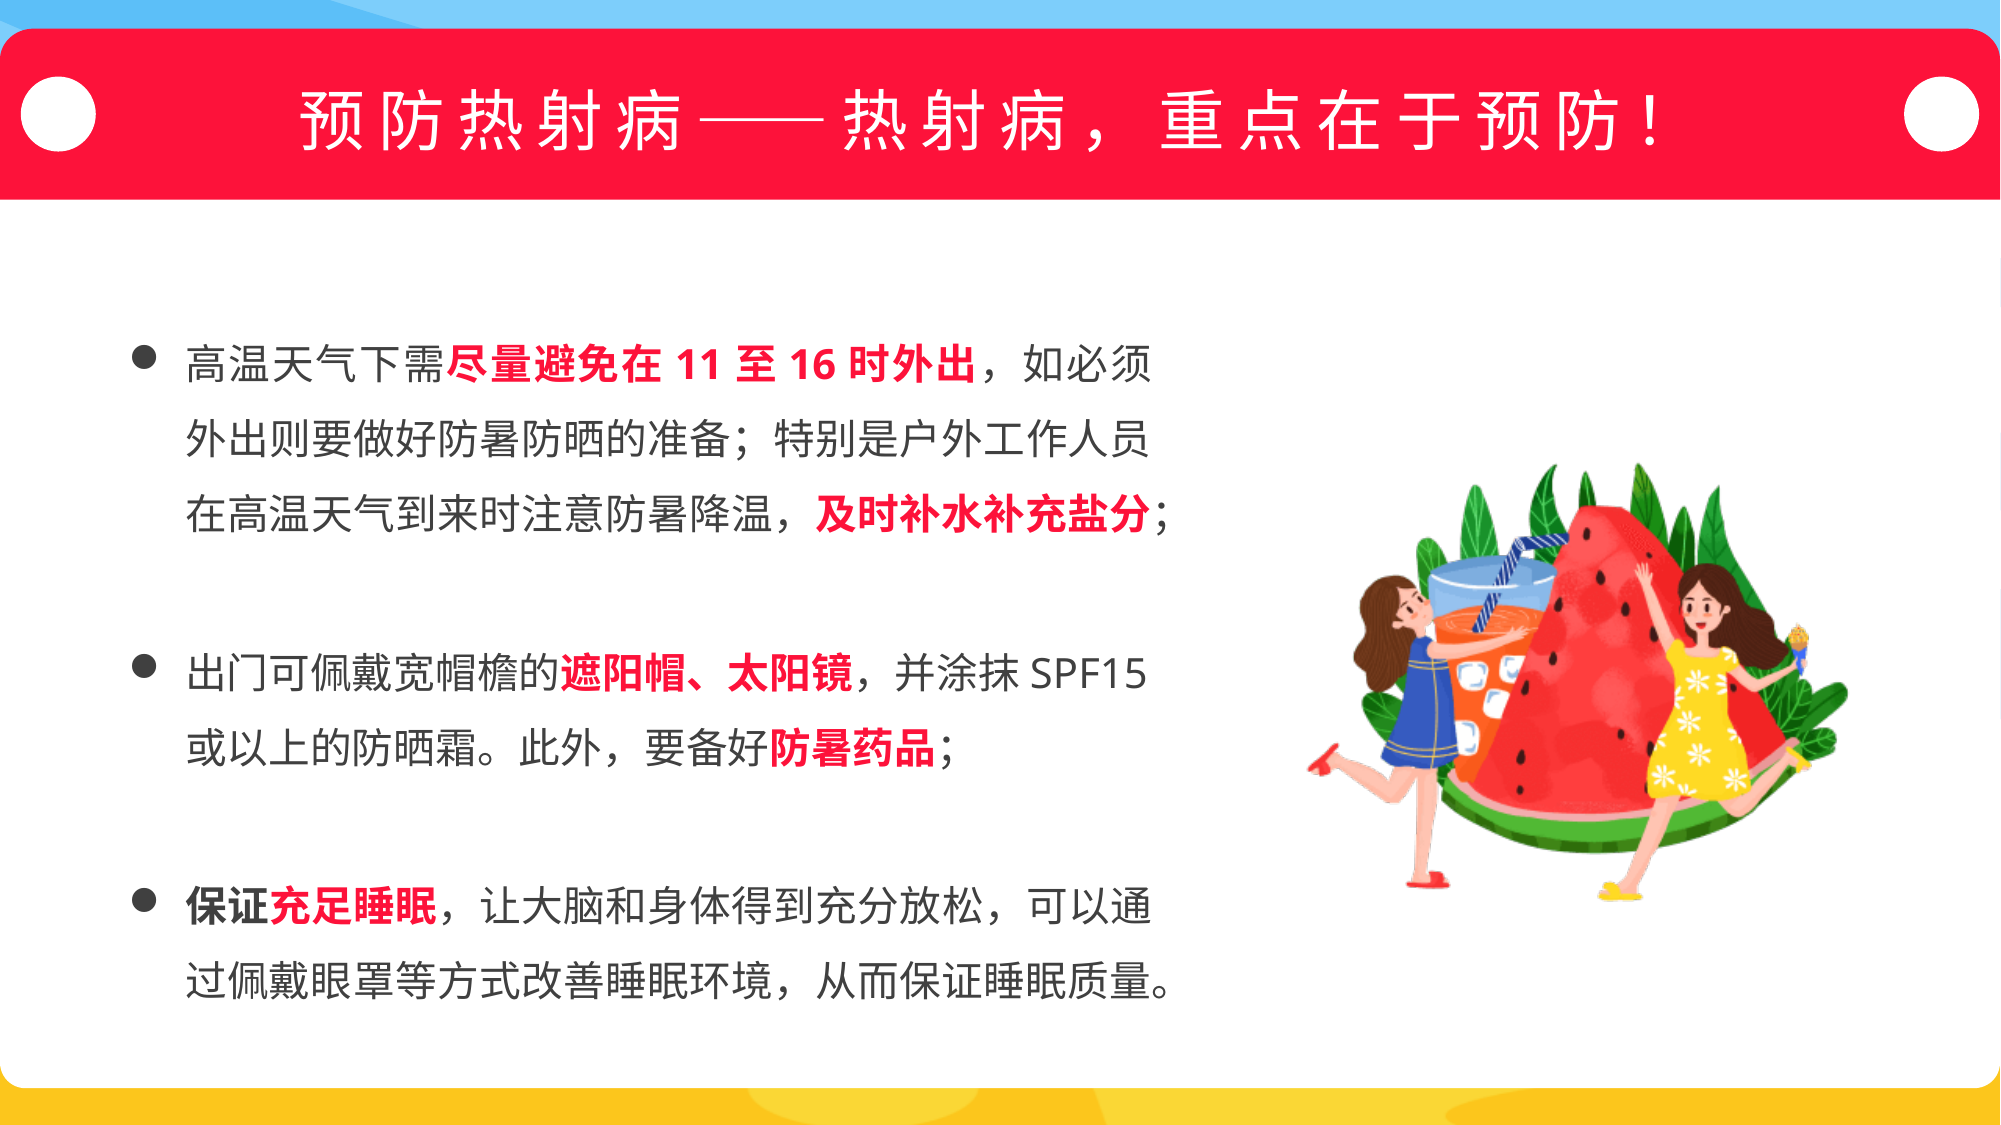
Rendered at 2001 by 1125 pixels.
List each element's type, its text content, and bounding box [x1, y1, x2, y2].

text_box 预防热射病——热射病，重点在于预防！ [113, 71, 1886, 166]
text_box 保证充足睡眠，让大脑和身体得到充分放松，可以通过佩戴眼罩等方式改善睡眠环境，从而保证睡眠质量。 [113, 847, 1167, 1013]
text_box 出门可佩戴宽帽檐的遮阳帽、太阳镜，并涂抹SPF15或以上的防晒霜。此外，要备好防暑药品； [113, 614, 1167, 779]
picture [0, 1070, 2000, 1125]
picture [1279, 371, 1923, 1016]
text_box 高温天气下需尽量避免在11至16时外出，如必须外出则要做好防暑防晒的准备；特别是户外工作人员在高温天气到来时注意防暑降温，及时补水补充盐分； [113, 305, 1167, 545]
